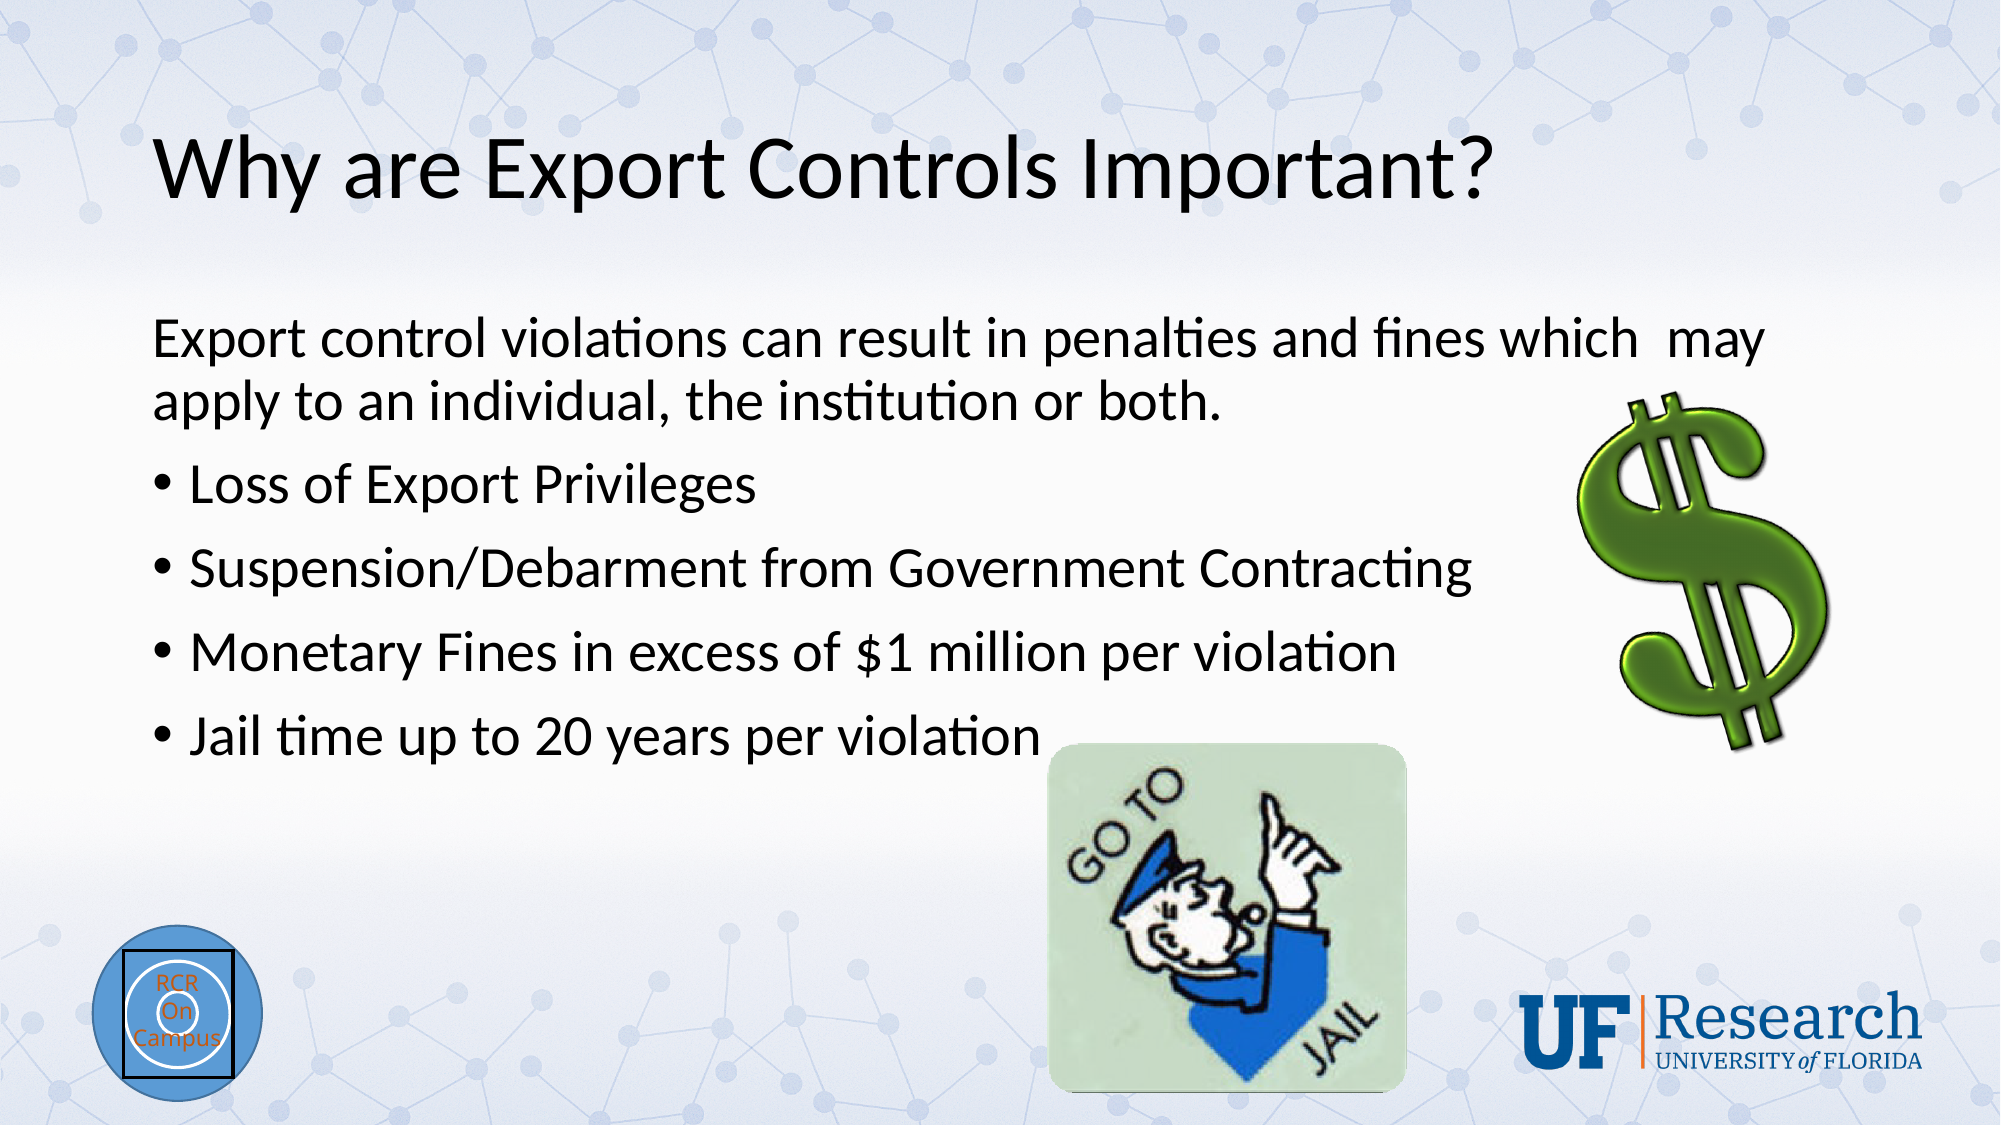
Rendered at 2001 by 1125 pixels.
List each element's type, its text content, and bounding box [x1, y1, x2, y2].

title Why are Export Controls Important? [137, 59, 1863, 278]
list Export control violations can result in penalties and fines which may apply to an individual, the institution or both. Loss of Export Privileges Suspension/Debarment from Government Contracting Monetary Fines in excess of $1 million per violation Jail time up to 20 years per violation [137, 299, 1790, 794]
picture [0, 0, 2001, 1125]
